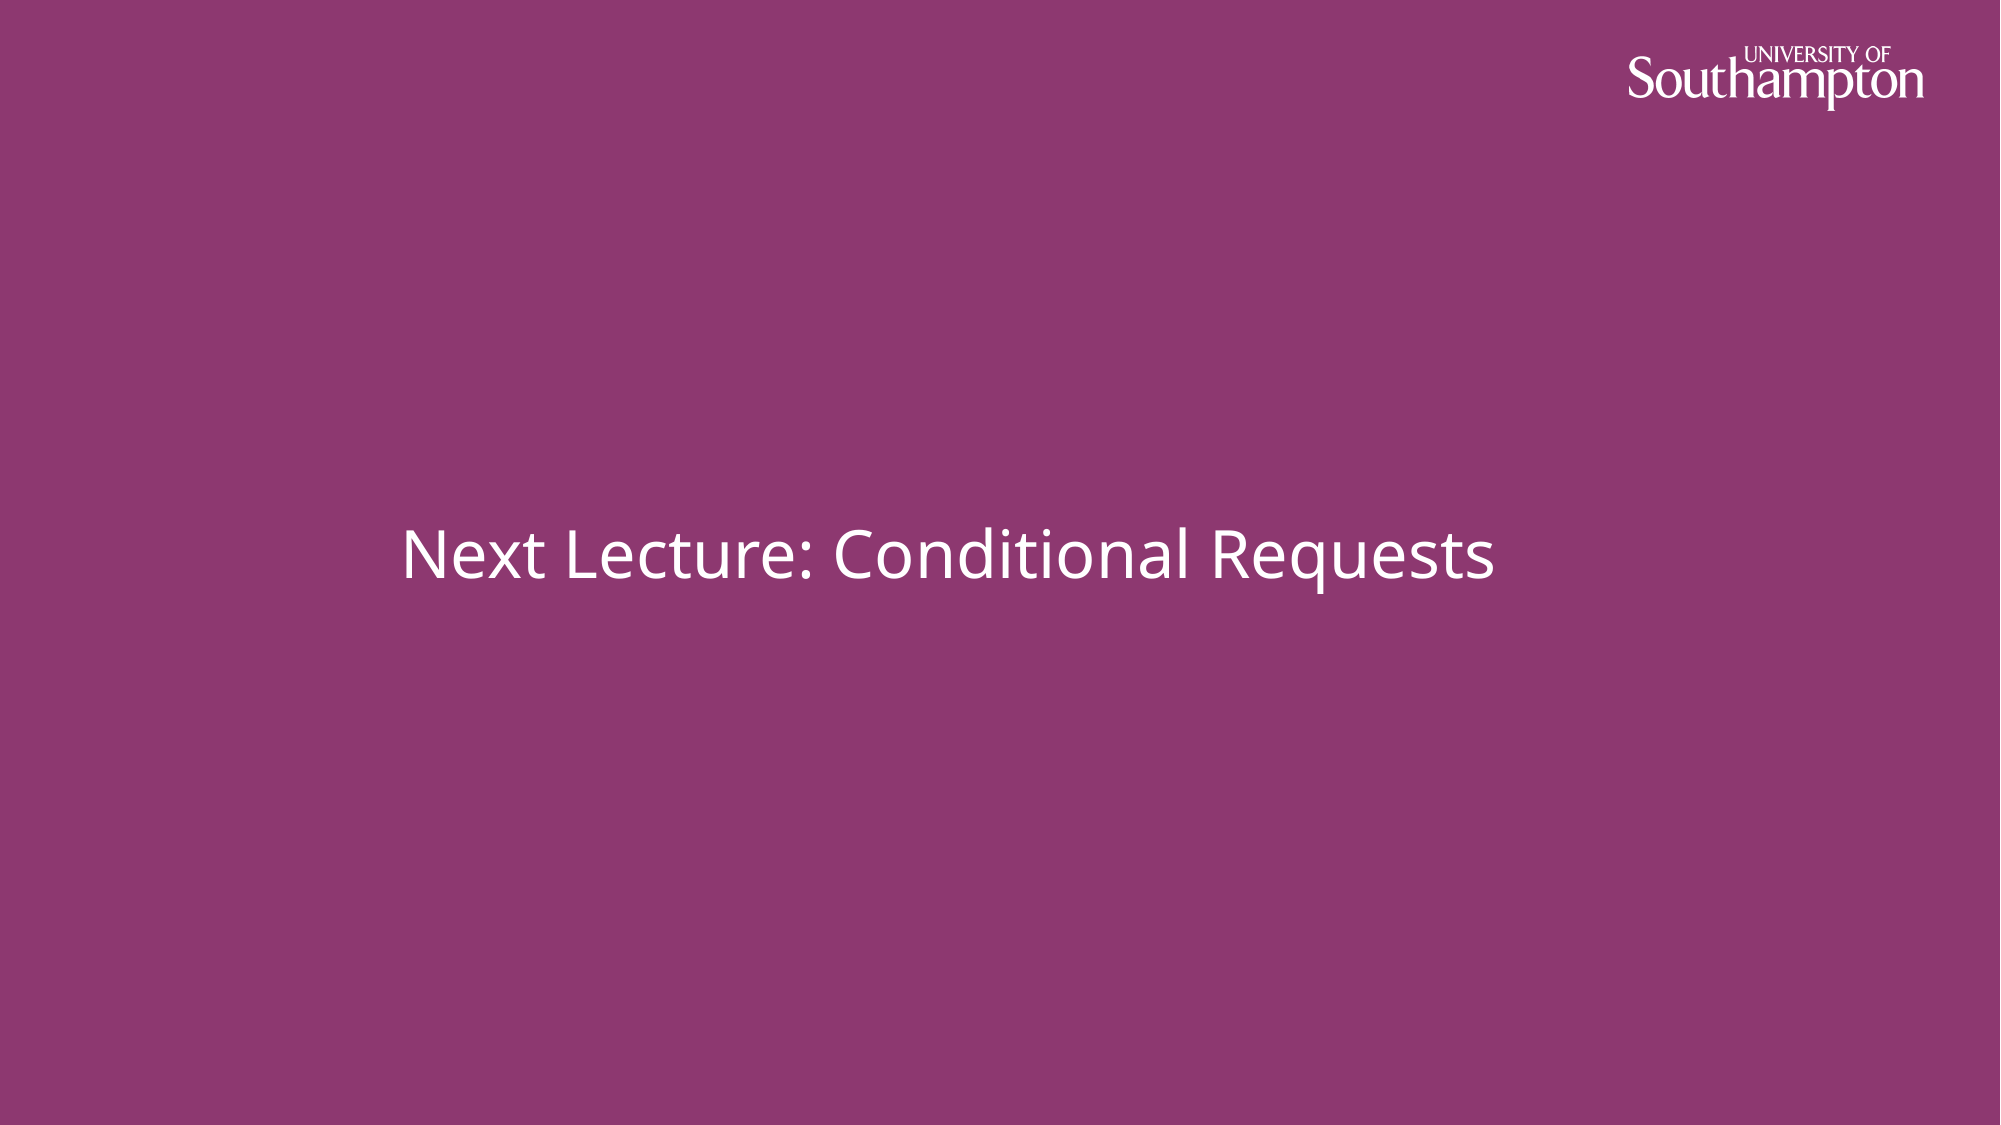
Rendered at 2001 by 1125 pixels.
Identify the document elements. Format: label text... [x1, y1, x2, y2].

title Next Lecture: Conditional Requests [385, 350, 1615, 764]
picture [1629, 46, 1924, 111]
